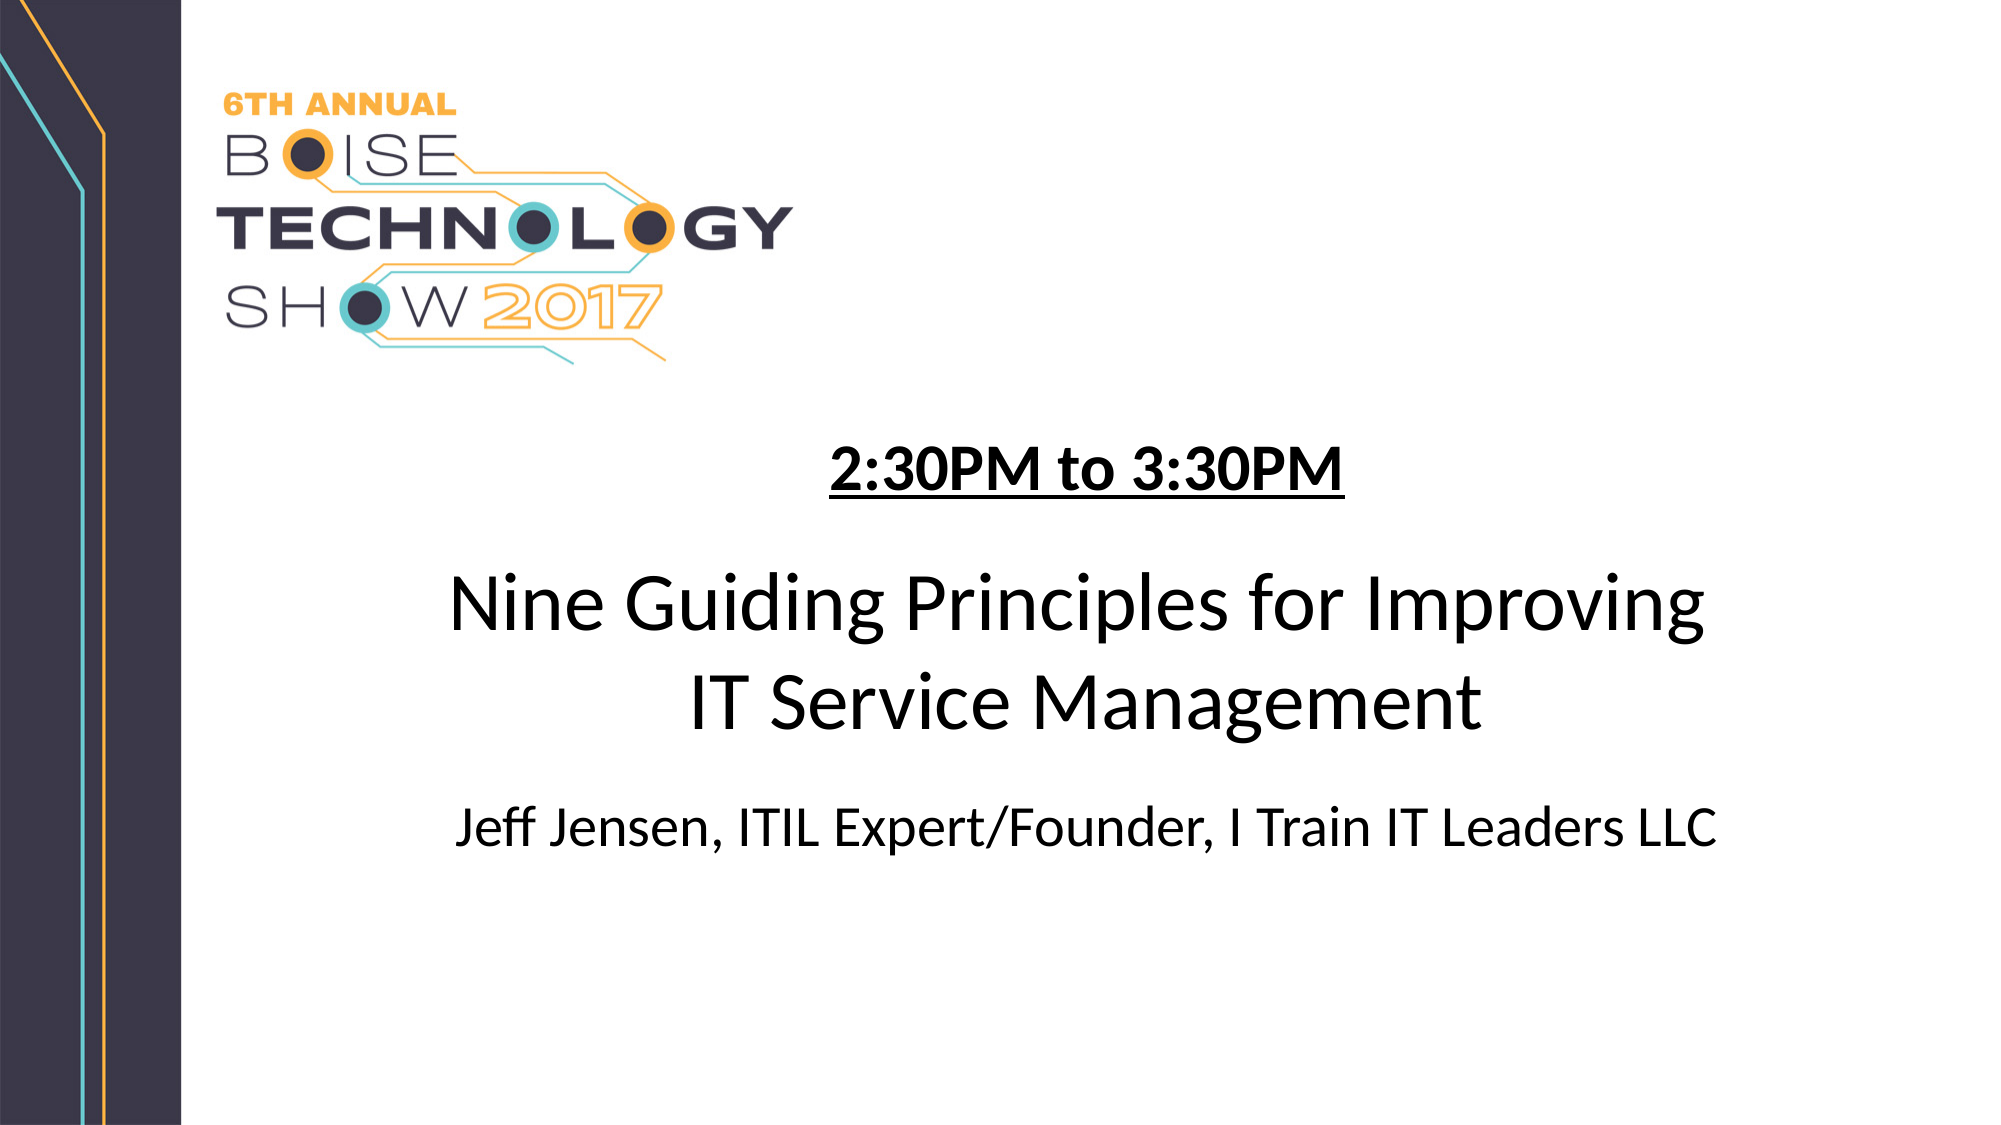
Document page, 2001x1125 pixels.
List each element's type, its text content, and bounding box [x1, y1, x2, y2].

text_box 2:30PM to 3:30PM [814, 416, 1360, 511]
title Nine Guiding Principles for Improving IT Service Management [253, 534, 1920, 759]
text_box Jeff Jensen, ITIL Expert/Founder, I Train IT Leaders LLC [440, 781, 1733, 866]
picture [0, 0, 2000, 1125]
